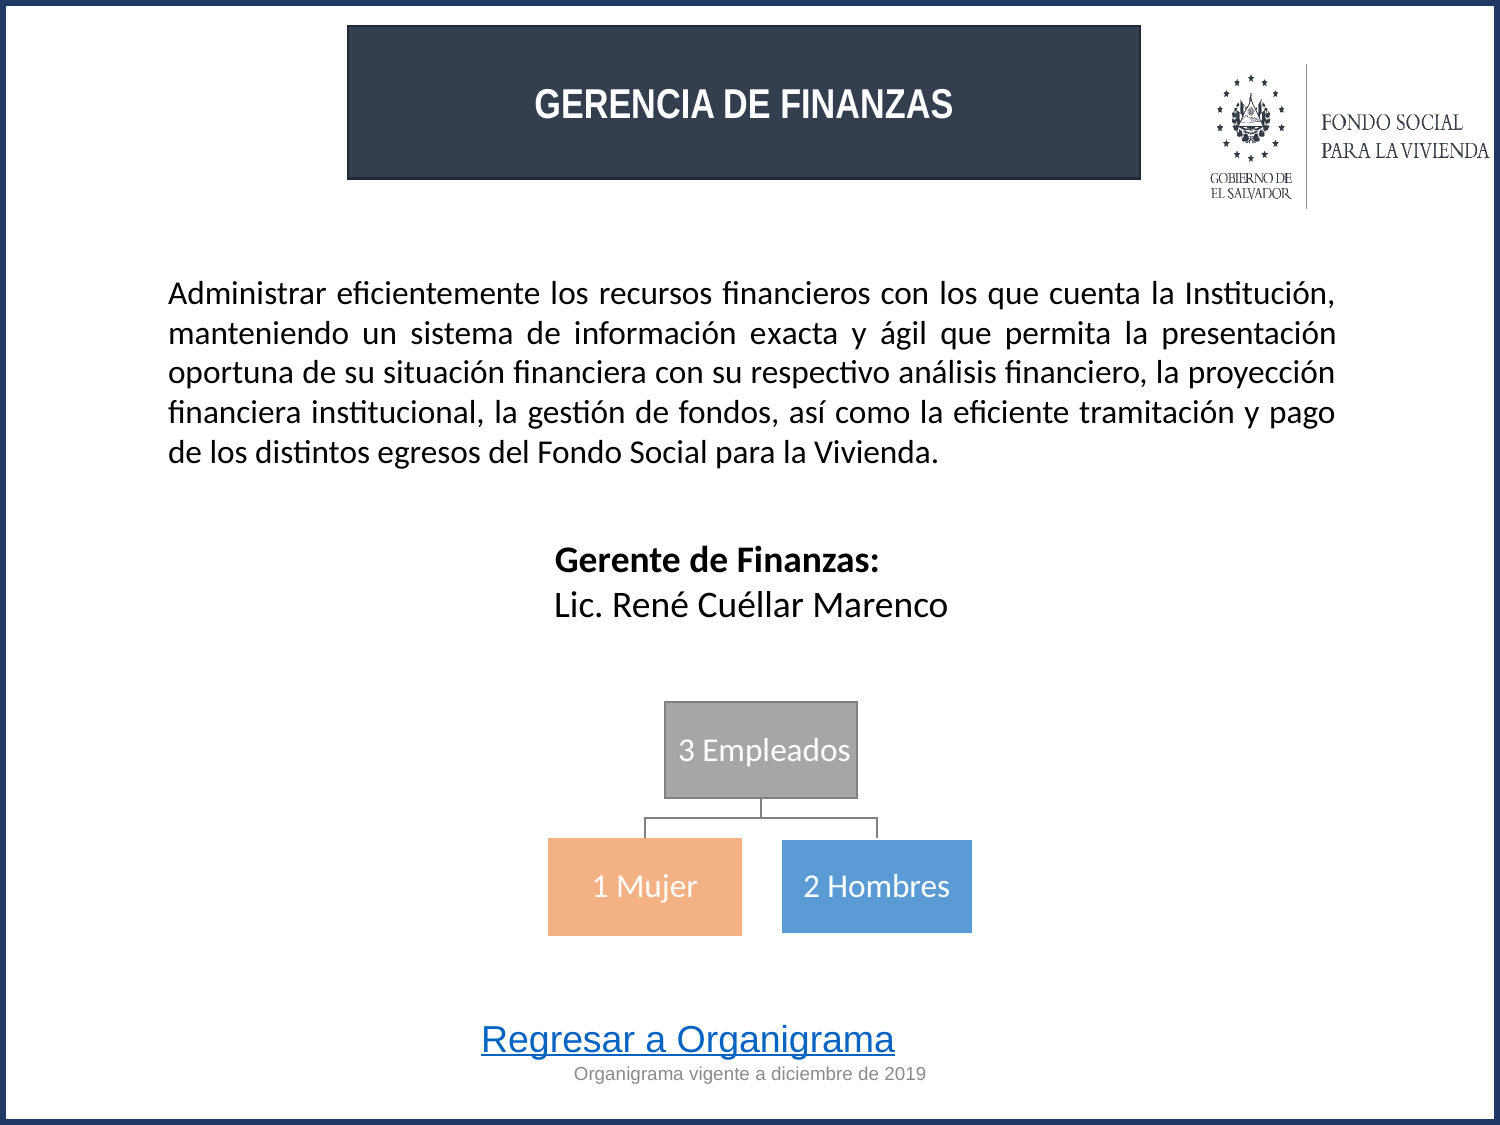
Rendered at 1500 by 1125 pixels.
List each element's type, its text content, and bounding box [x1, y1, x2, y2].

footer Organigrama vigente a diciembre de 2019 [496, 1042, 1004, 1103]
text_box GERENCIA DE FINANZAS [347, 25, 1141, 180]
text_box Gerente de Finanzas: Lic. René Cuéllar Marenco [463, 527, 1040, 633]
text_box Administrar eficientemente los recursos financieros con los que cuenta la Institución, manteniendo un sistema de información exacta y ágil que permita la presentación oportuna de su situación financiera con su respectivo análisis financiero, la proyección financiera institucional, la gestión de fondos, así como la eficiente tramitación y pago de los distintos egresos del Fondo Social para la Vivienda. [153, 263, 1353, 478]
picture [1190, 2, 1498, 304]
text_box Regresar a Organigrama [466, 1007, 957, 1067]
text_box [513, 702, 1008, 935]
